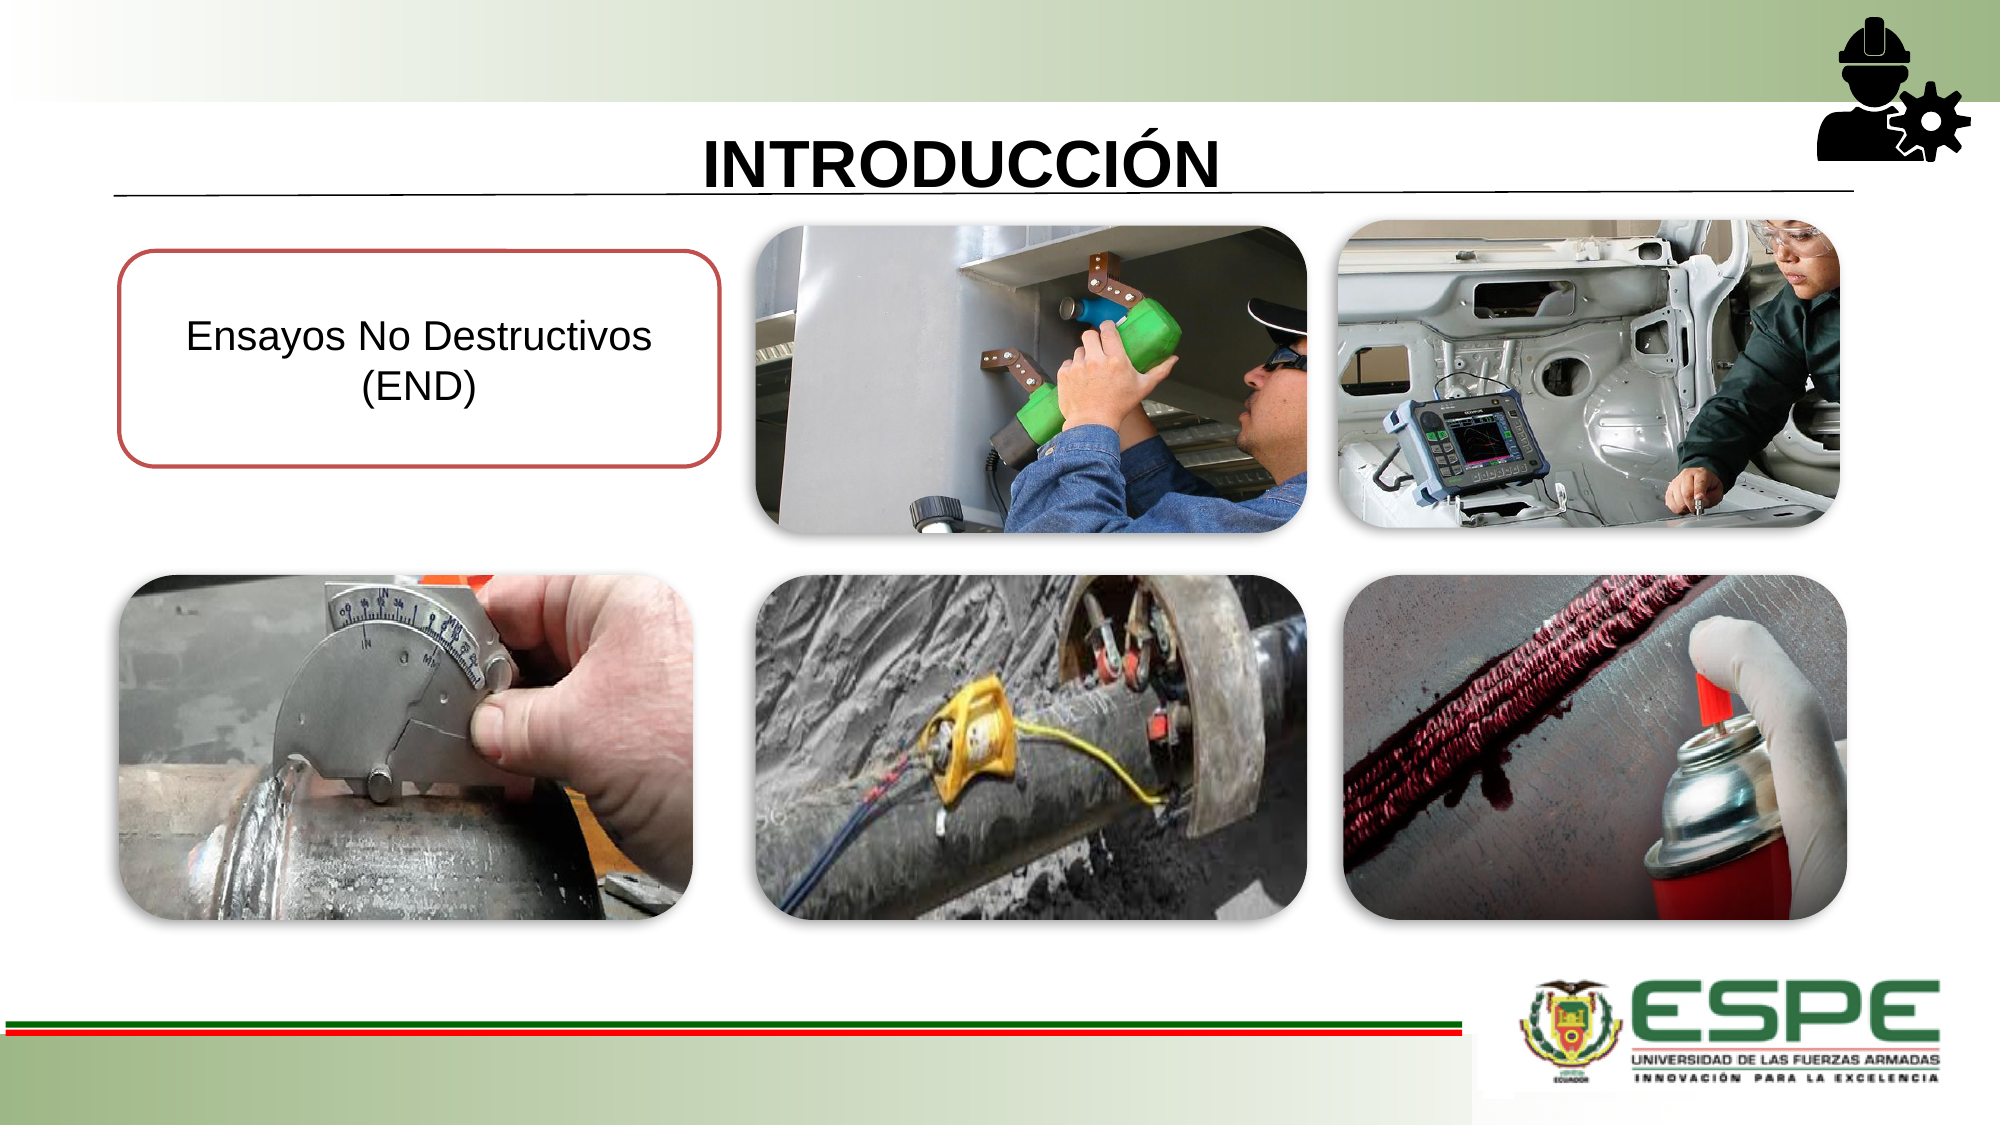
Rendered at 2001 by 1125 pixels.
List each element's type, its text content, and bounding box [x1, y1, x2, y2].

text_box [113, 190, 1855, 196]
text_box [1817, 17, 1972, 162]
picture [1343, 574, 1848, 921]
text_box INTRODUCCIÓN [113, 112, 1811, 190]
text_box Ensayos No Destructivos (END) [117, 248, 722, 469]
picture [1337, 219, 1841, 528]
picture [118, 574, 694, 921]
picture [1472, 940, 1977, 1125]
picture [755, 574, 1308, 921]
picture [755, 225, 1308, 534]
